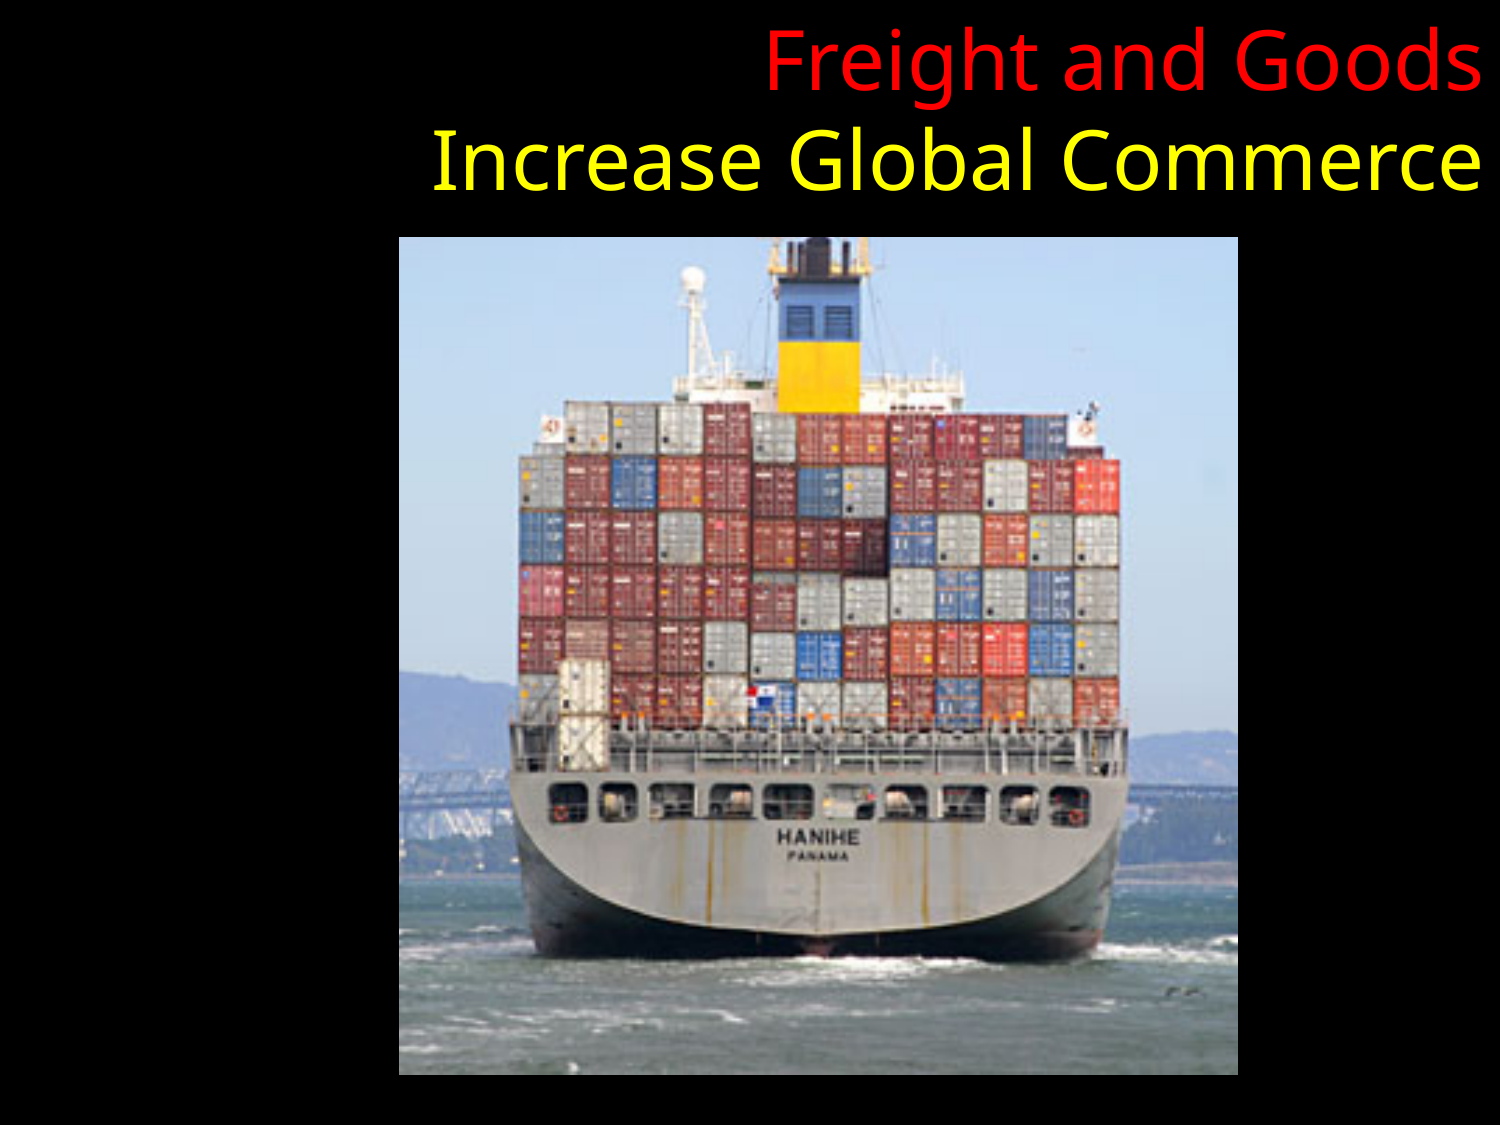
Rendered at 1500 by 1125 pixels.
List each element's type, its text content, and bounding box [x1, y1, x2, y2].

text_box Freight and Goods Increase Global Commerce [0, 0, 1500, 215]
picture [399, 237, 1238, 1076]
